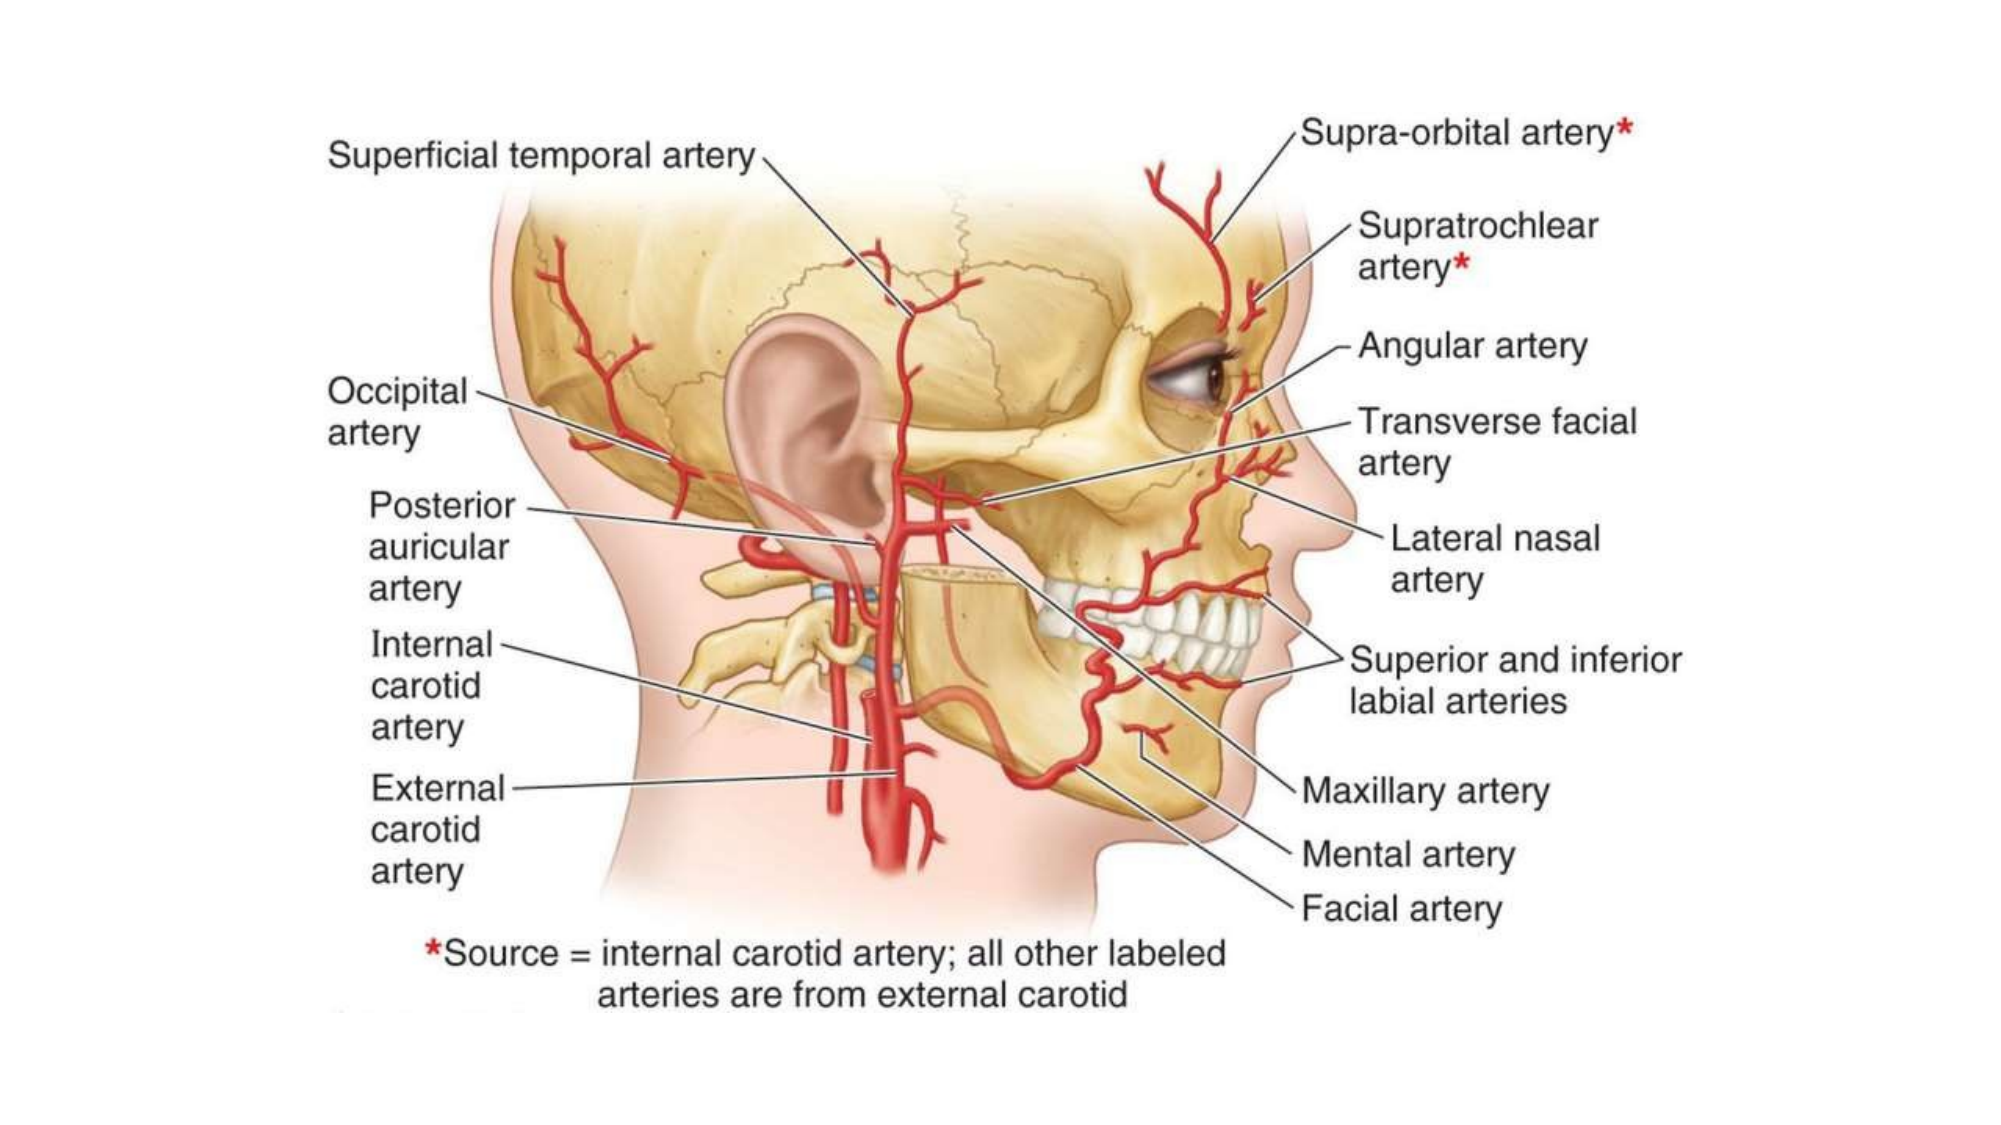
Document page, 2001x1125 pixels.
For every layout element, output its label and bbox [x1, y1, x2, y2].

text_box [312, 112, 1688, 1013]
